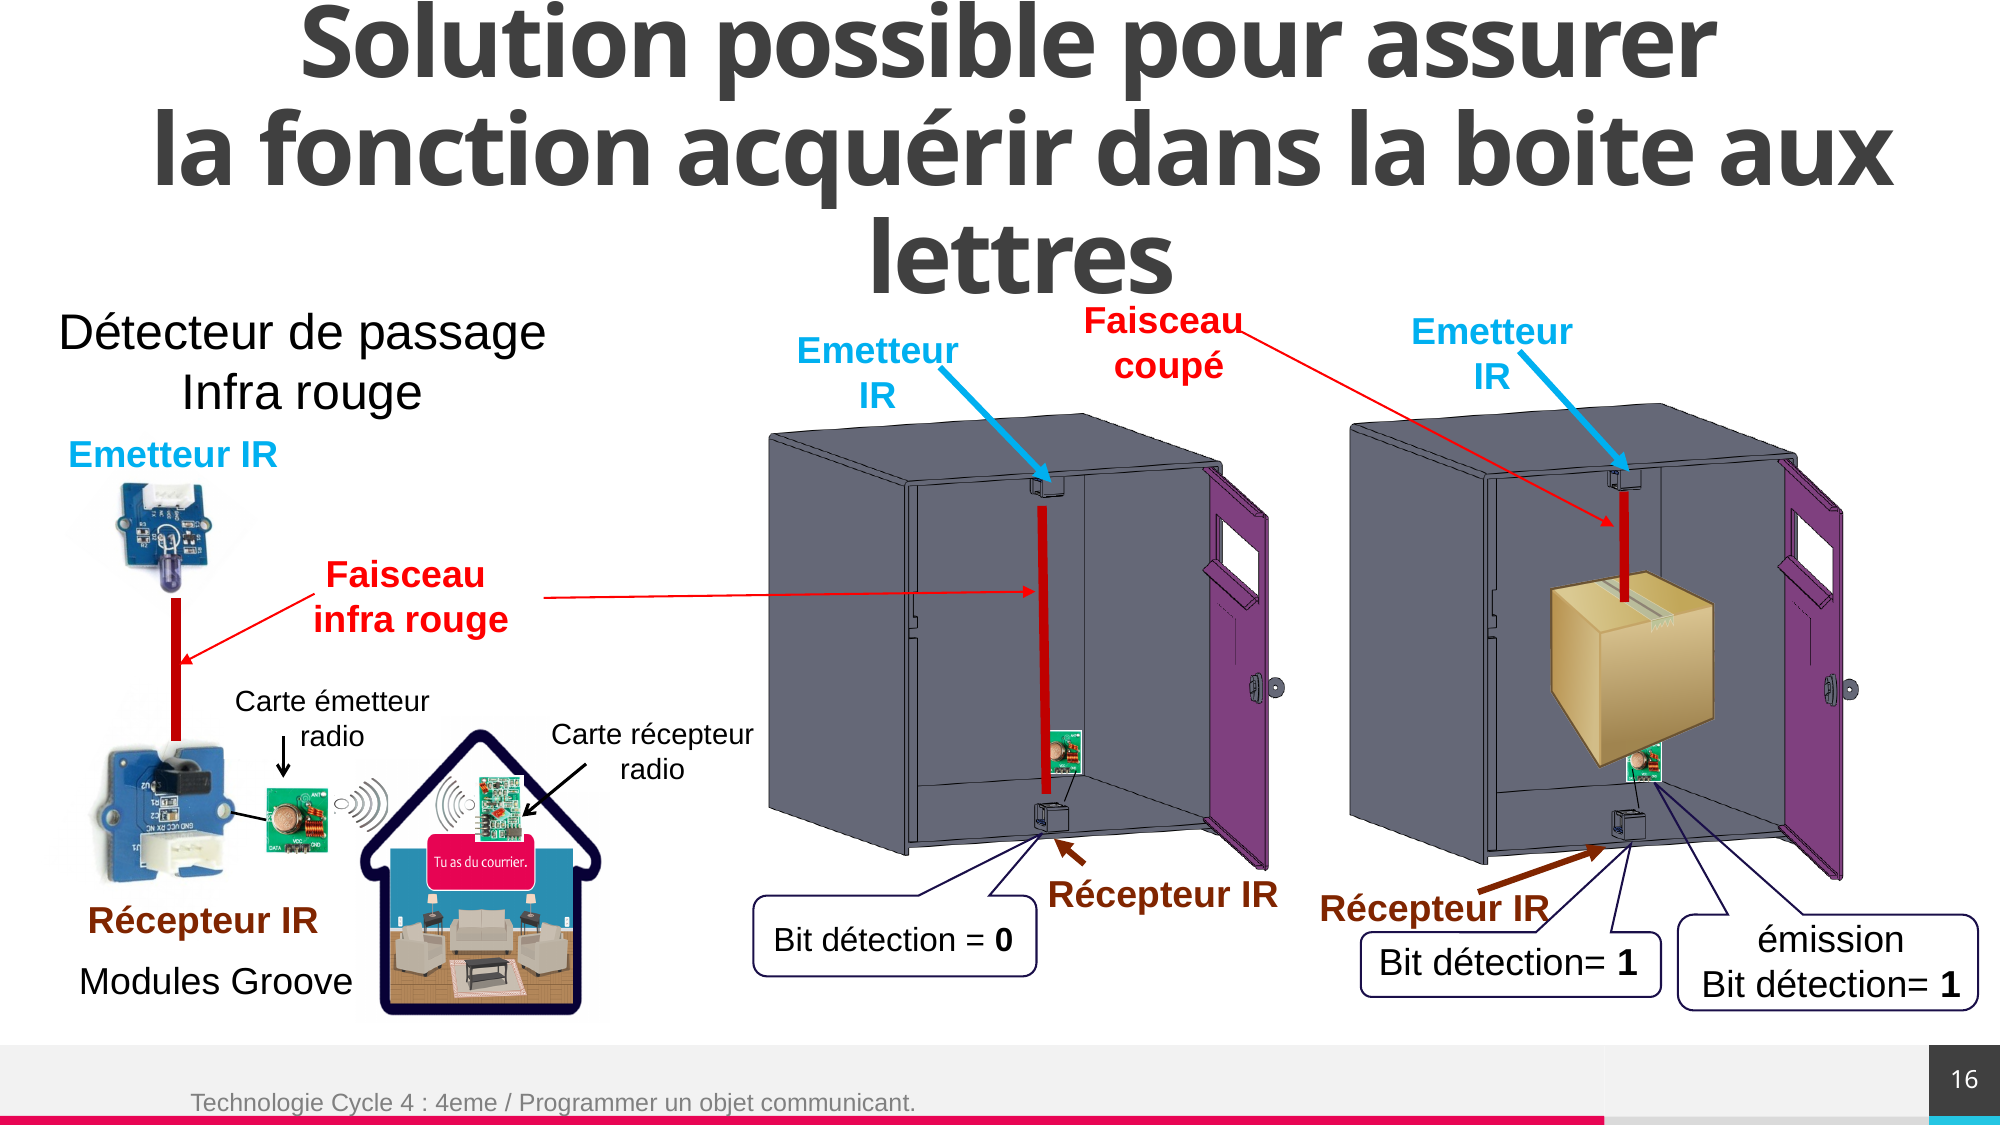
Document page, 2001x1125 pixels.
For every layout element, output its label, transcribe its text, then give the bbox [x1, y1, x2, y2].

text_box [1041, 527, 1047, 794]
text_box Emetteur IR [47, 422, 300, 461]
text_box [753, 318, 1299, 924]
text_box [1297, 299, 1986, 1014]
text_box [223, 674, 756, 1023]
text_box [1038, 288, 1614, 527]
text_box Détecteur de passage Infra rouge [0, 292, 606, 427]
slide_number 16 [1929, 1045, 2000, 1116]
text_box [543, 591, 1036, 598]
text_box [4, 461, 525, 1011]
text_box Solution possible pour assurer la fonction acquérir dans la boite aux lettres [38, 39, 2000, 268]
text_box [756, 895, 1037, 977]
text_box Technologie Cycle 4 : 4eme / Programmer un objet communicant. [175, 1079, 1389, 1125]
